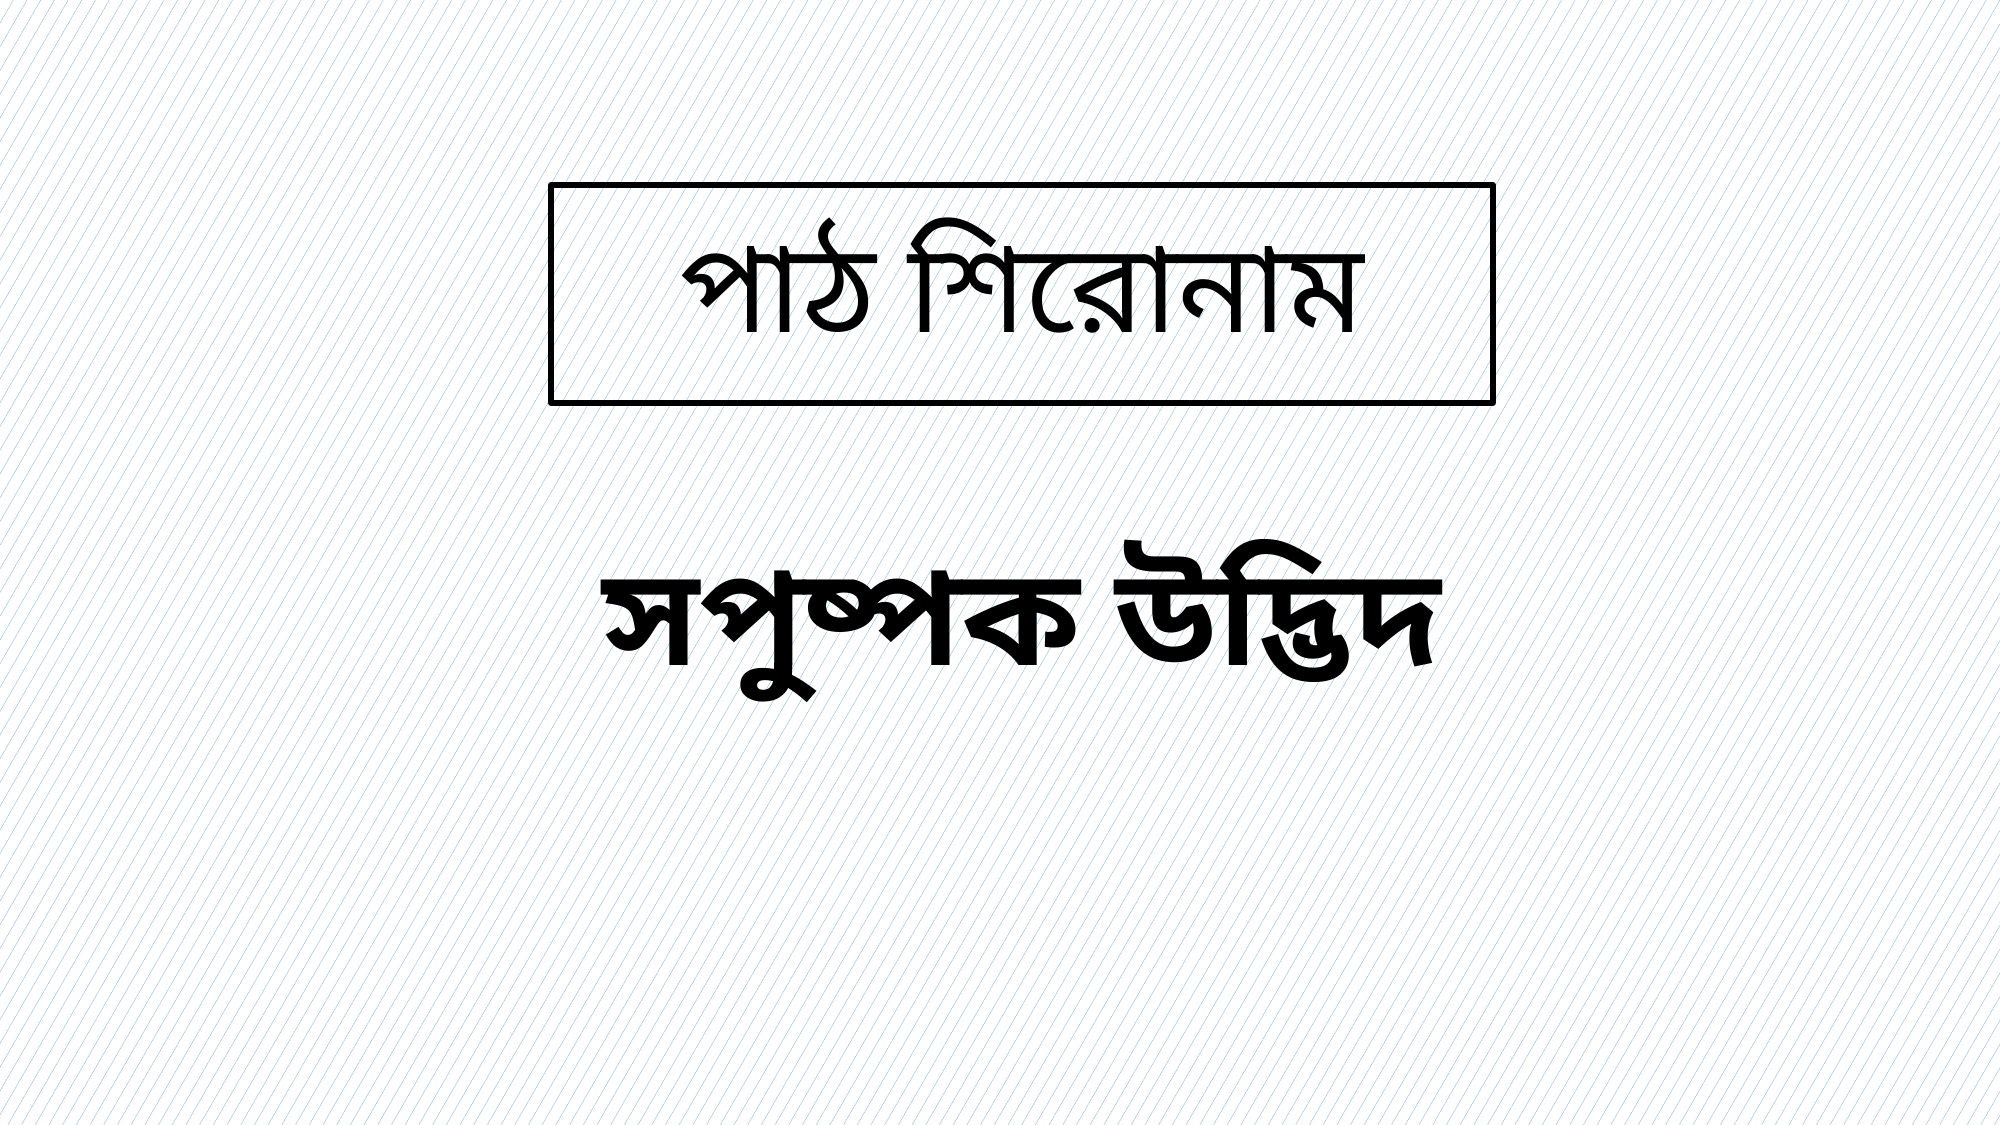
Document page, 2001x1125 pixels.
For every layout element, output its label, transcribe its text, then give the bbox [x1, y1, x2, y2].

text_box সপুষ্পক উদ্ভিদ [463, 514, 1581, 732]
title পাঠ শিরোনাম [551, 185, 1493, 403]
